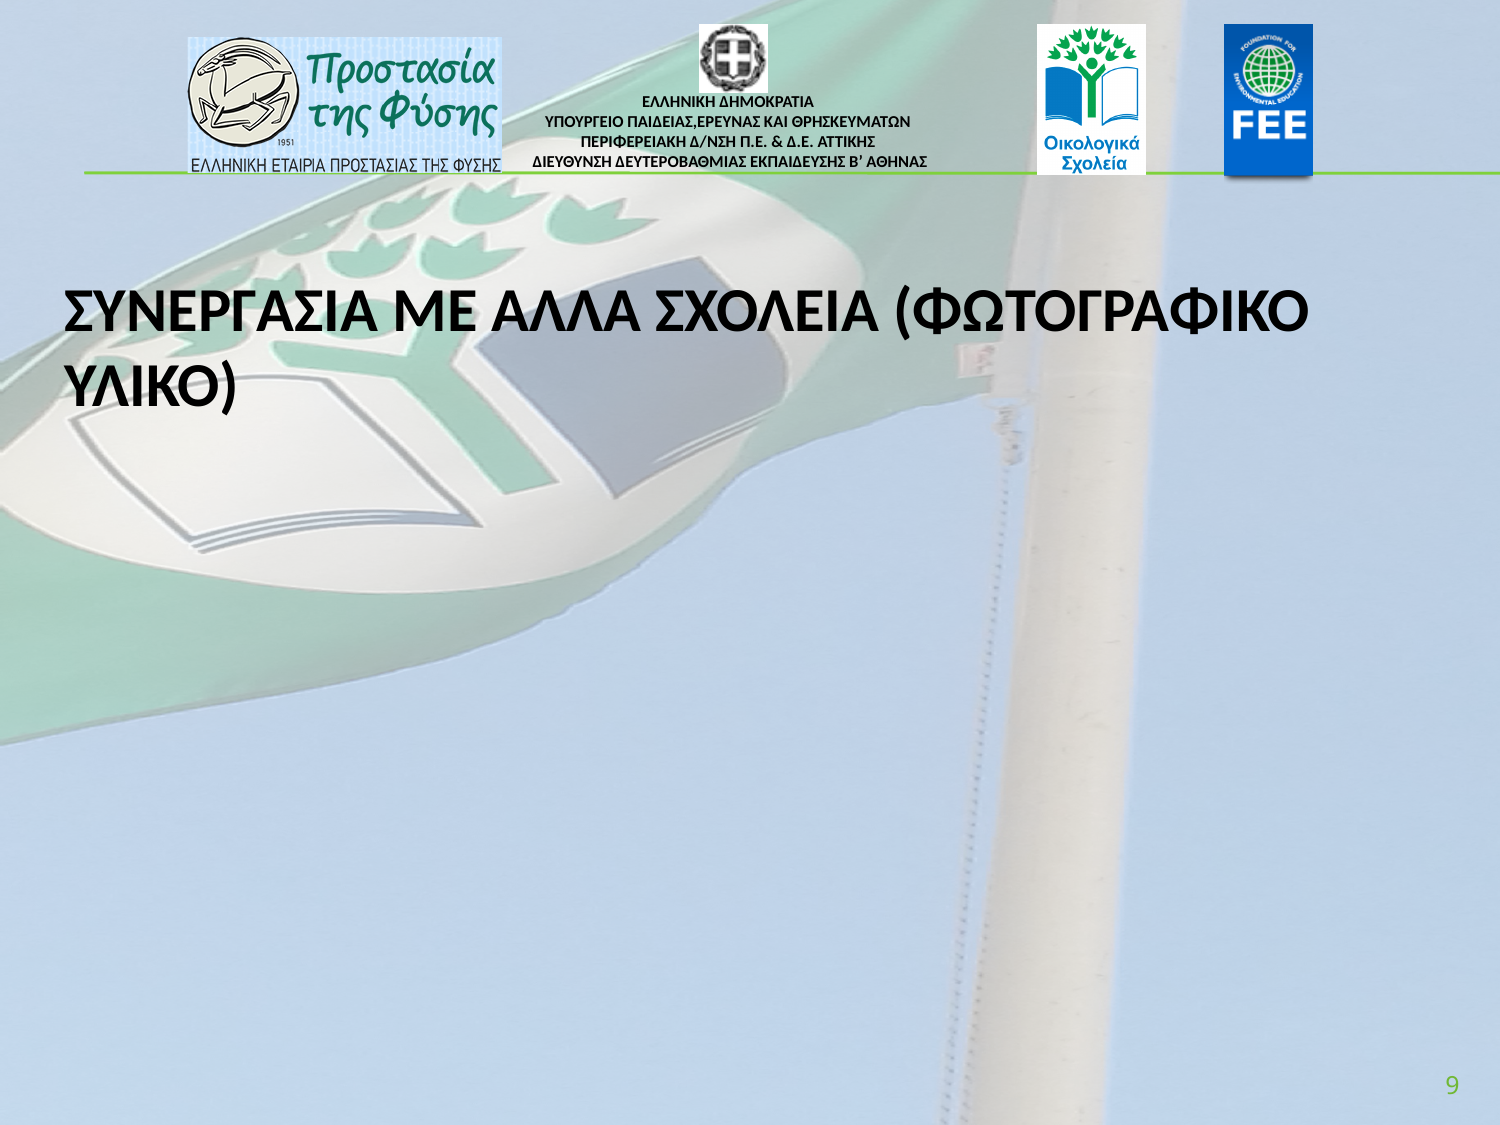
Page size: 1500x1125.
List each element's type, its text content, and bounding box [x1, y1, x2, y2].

picture [699, 24, 768, 93]
title Συνεργασια με αλλα σχολεια (φωτογραφικο υλικο) [50, 275, 1475, 413]
slide_number 9 [1350, 1061, 1475, 1103]
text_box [187, 0, 1313, 184]
